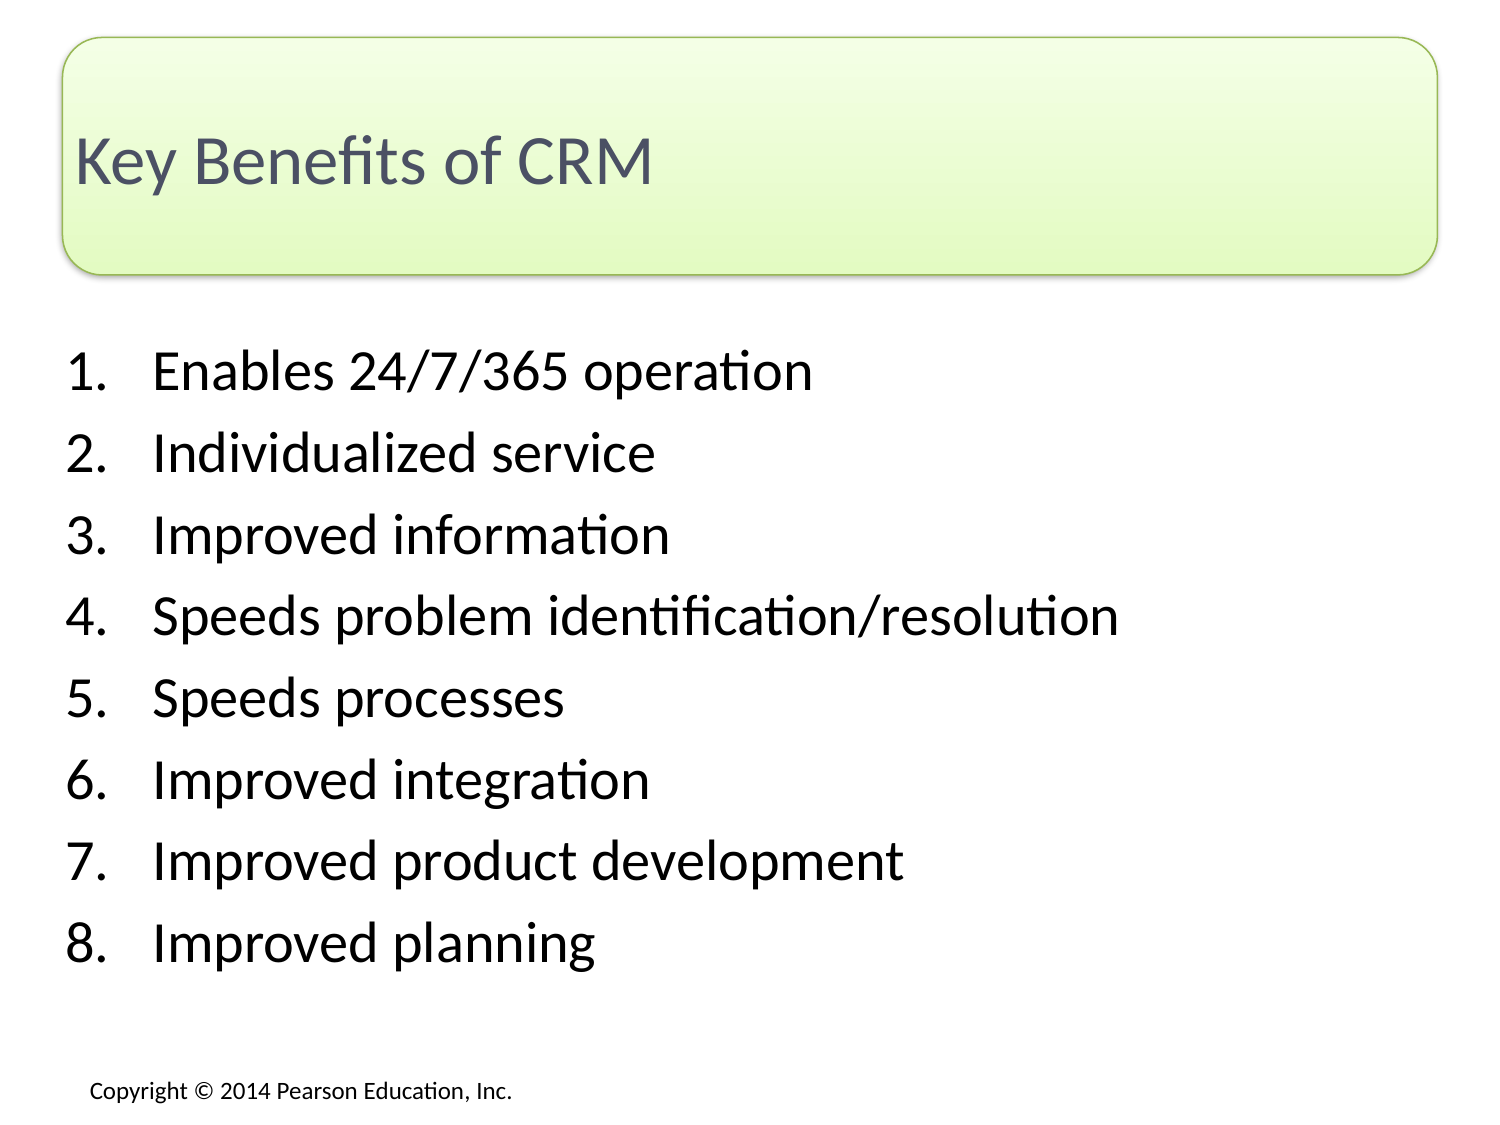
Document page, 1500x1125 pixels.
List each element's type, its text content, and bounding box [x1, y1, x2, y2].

title Key Benefits of CRM [74, 49, 1426, 263]
list Enables 24/7/365 operation Individualized service Improved information Speeds problem identification/resolution Speeds processes Improved integration Improved product development Improved planning [49, 324, 1446, 1076]
